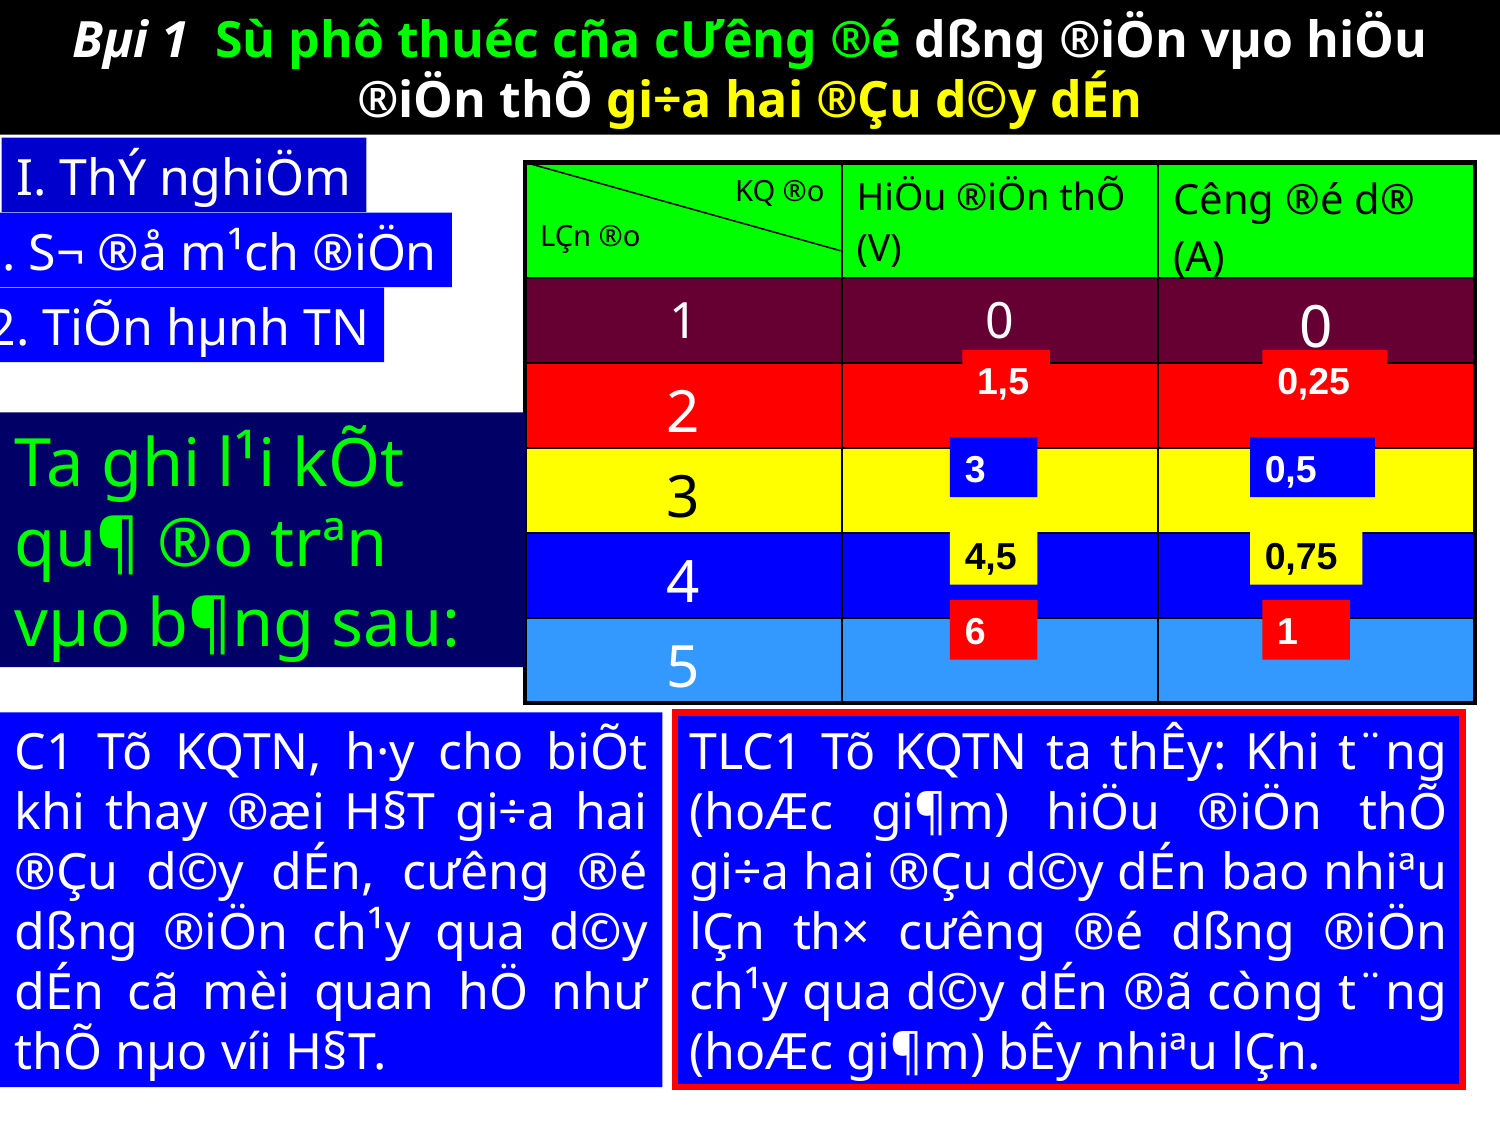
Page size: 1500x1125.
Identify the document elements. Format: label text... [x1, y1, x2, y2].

text_box 0,75 [1250, 524, 1363, 585]
text_box 0,5 [1250, 437, 1375, 498]
table_cell 3 [527, 449, 841, 532]
text_box 1 [1262, 599, 1350, 660]
text_box I. ThÝ nghiÖm [1, 137, 367, 212]
table_cell 0 [843, 279, 1157, 362]
text_box TLC1 Tõ KQTN ta thÊy: Khi t¨ng (hoÆc gi¶m) hiÖu ®iÖn thÕ gi÷a hai ®Çu d©y dÉn bao nhiªu lÇn th× cư­êng ®é dßng ®iÖn ch¹y qua d©y dÉn ®ã còng t¨ng (hoÆc gi¶m) bÊy nhiªu lÇn. [675, 712, 1463, 1088]
text_box 3 [949, 437, 1038, 498]
table_header C­êng ®é d® (A) [1159, 165, 1473, 277]
table_cell [843, 619, 1157, 701]
table_cell [1159, 619, 1473, 701]
text_box 1. S¬ ®å m¹ch ®iÖn [0, 212, 452, 288]
text_box Ta ghi l¹i kÕt qu¶ ®o trªn vµo b¶ng sau: [0, 412, 525, 668]
text_box 2. TiÕn hµnh TN [0, 287, 385, 363]
text_box C1 Tõ KQTN, h·y cho biÕt khi thay ®æi H§T gi÷a hai ®Çu d©y dÉn, cư­êng ®é dßng ®iÖn ch¹y qua d©y dÉn cã mèi quan hÖ như­ thÕ nµo víi H§T. [0, 712, 663, 1088]
table_cell 0 [1159, 279, 1473, 362]
table_cell [843, 364, 1157, 447]
table_cell 2 [527, 364, 841, 447]
table_cell [843, 534, 1157, 617]
table_header KQ ®o LÇn ®o [527, 165, 841, 277]
text_box 1,5 [962, 349, 1050, 410]
table_cell 1 [527, 279, 841, 362]
table_cell [1159, 449, 1473, 532]
text_box Bµi 1 Sù phô thuéc cña c­Ưêng ®é dßng ®iÖn vµo hiÖu ®iÖn thÕ gi÷a hai ®Çu d©y dÉn [0, 0, 1500, 135]
table_cell 5 [527, 619, 841, 701]
table_header HiÖu ®iÖn thÕ (V) [843, 165, 1157, 277]
text_box 0,25 [1262, 349, 1388, 410]
text_box 4,5 [949, 524, 1038, 585]
table_cell [1159, 534, 1473, 617]
table_cell [843, 449, 1157, 532]
table_cell 4 [527, 534, 841, 617]
table_cell [1159, 364, 1473, 447]
text_box 6 [949, 599, 1038, 660]
